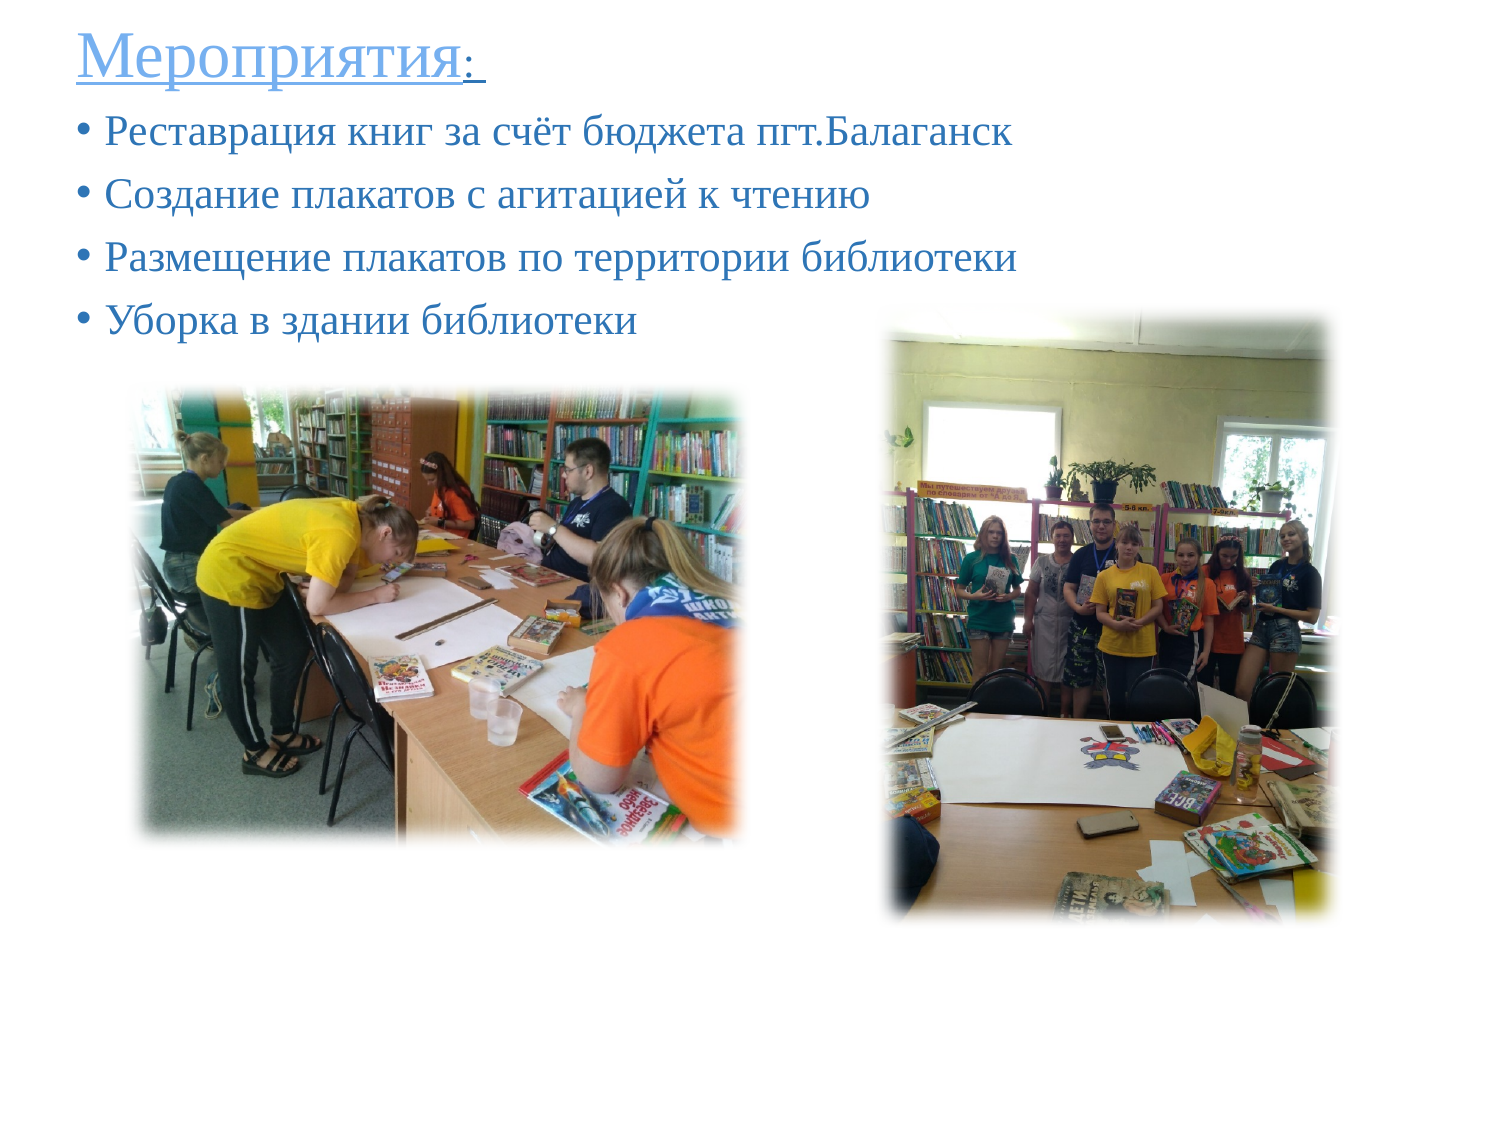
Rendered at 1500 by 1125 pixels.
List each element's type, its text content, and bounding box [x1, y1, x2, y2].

picture [124, 381, 750, 851]
list Мероприятия: Реставрация книг за счёт бюджета пгт.Балаганск Создание плакатов с агитацией к чтению Размещение плакатов по территории библиотеки Уборка в здании библиотеки [61, 12, 1412, 751]
picture [874, 303, 1344, 929]
